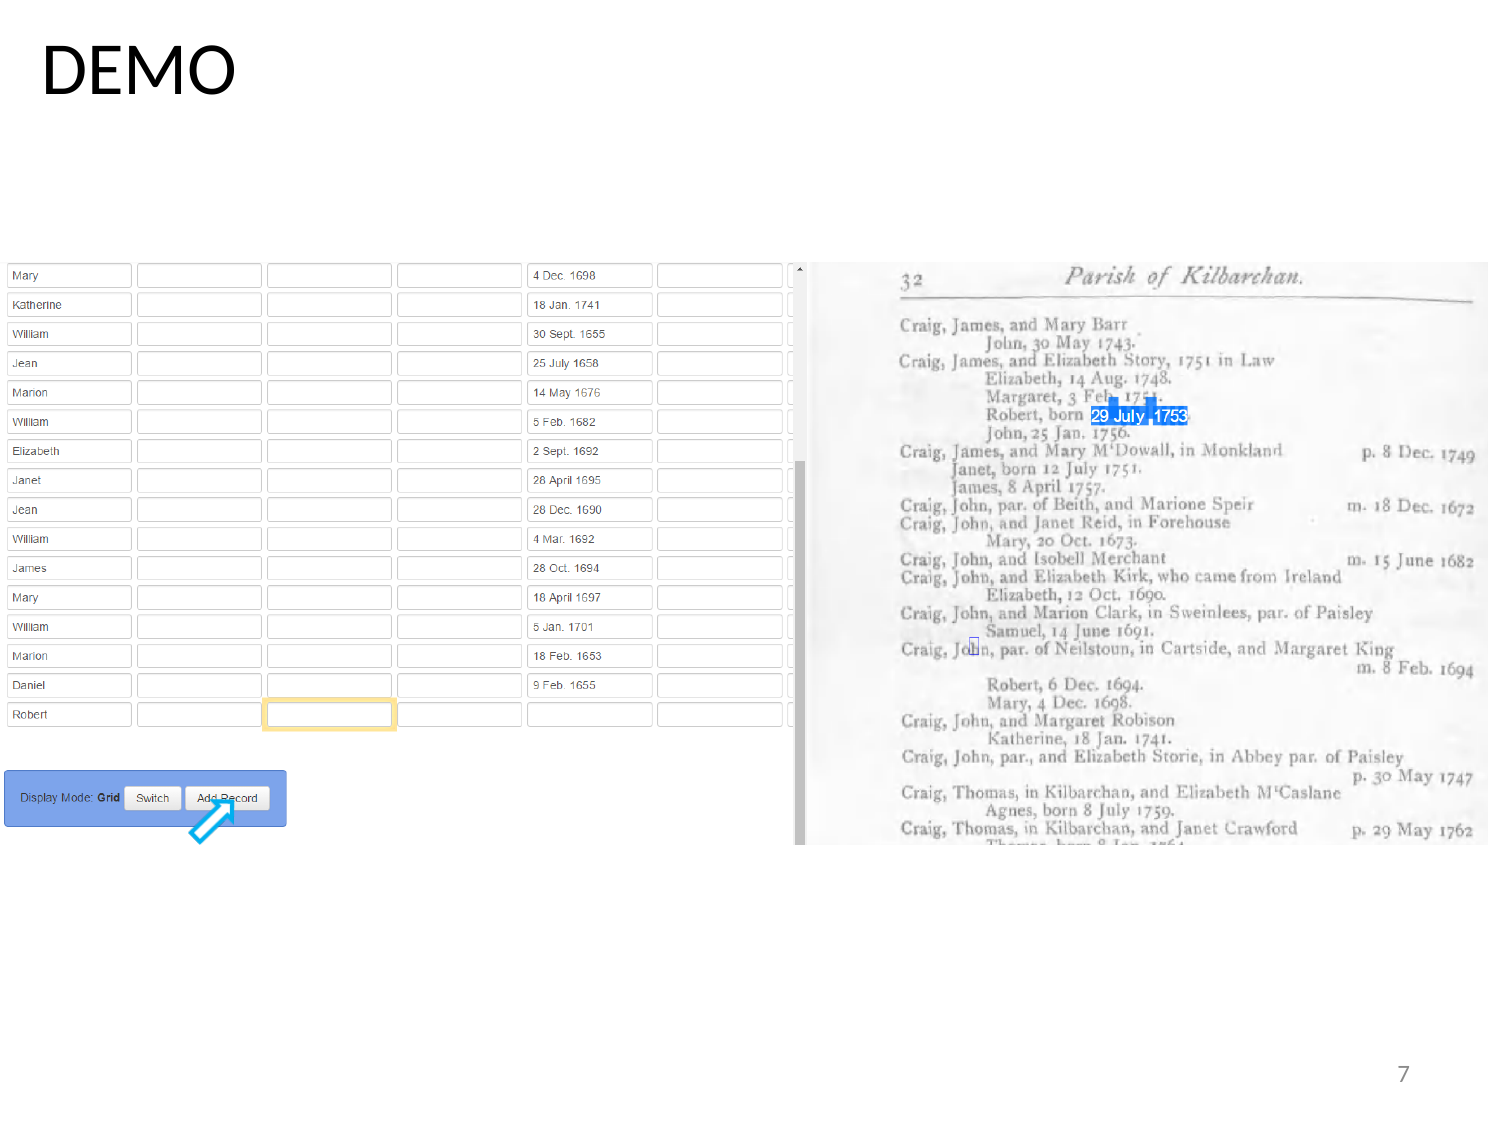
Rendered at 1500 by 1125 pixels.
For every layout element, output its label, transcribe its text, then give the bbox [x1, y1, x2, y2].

text_box DEMO [26, 12, 253, 118]
slide_number 7 [1074, 1042, 1425, 1103]
picture [0, 262, 1488, 846]
